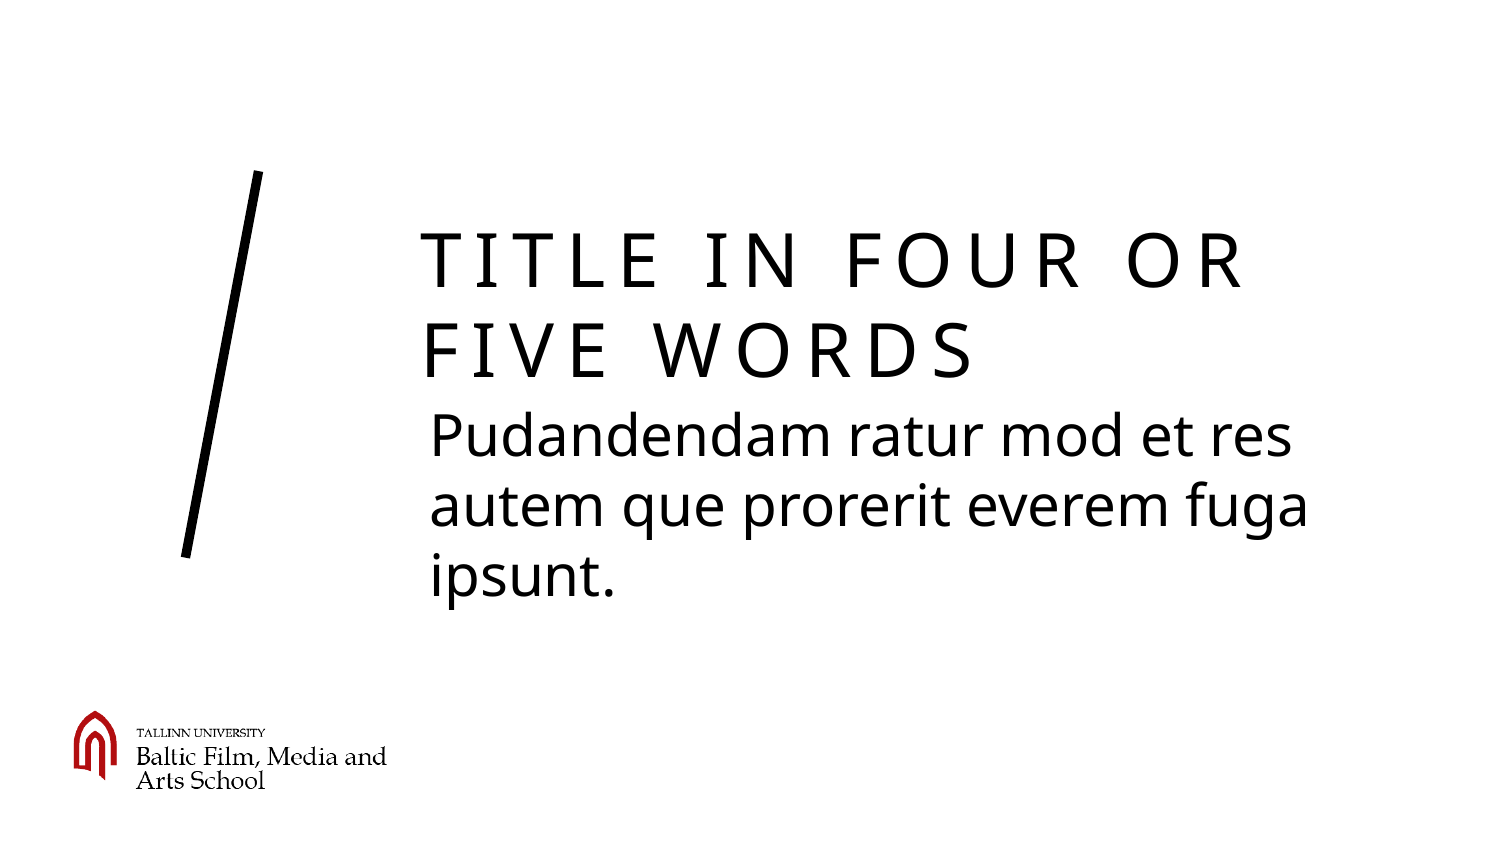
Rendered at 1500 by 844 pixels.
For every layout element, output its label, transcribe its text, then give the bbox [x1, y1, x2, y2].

title Title in four or five words [405, 204, 1381, 369]
picture [45, 682, 416, 824]
list Pudandendam ratur mod et res autem que prorerit everem fuga ipsunt. [414, 391, 1387, 605]
